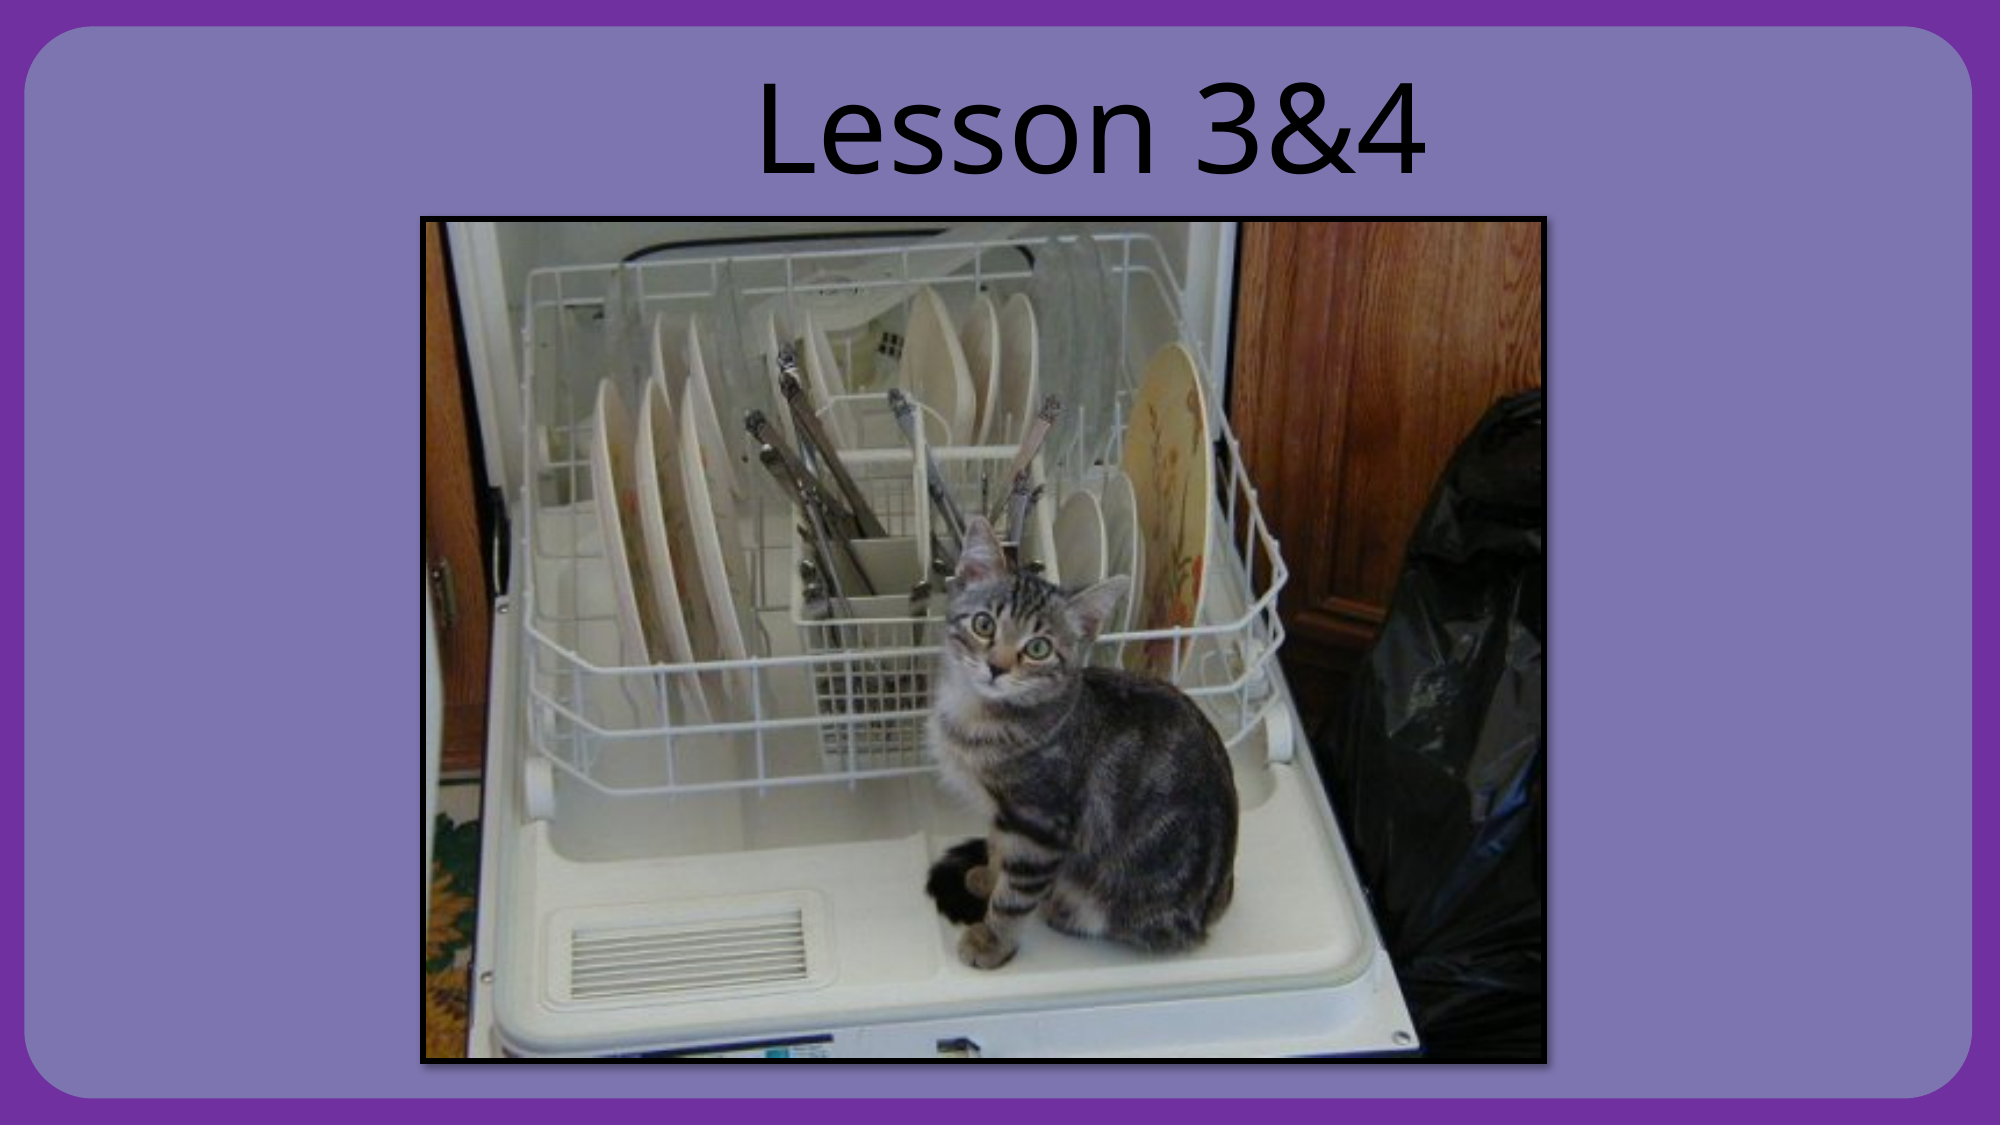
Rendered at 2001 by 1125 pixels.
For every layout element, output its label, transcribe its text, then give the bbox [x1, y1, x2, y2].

text_box Lesson 3&4 [737, 40, 1454, 206]
text_box [23, 25, 1974, 1100]
picture [425, 222, 1541, 1058]
